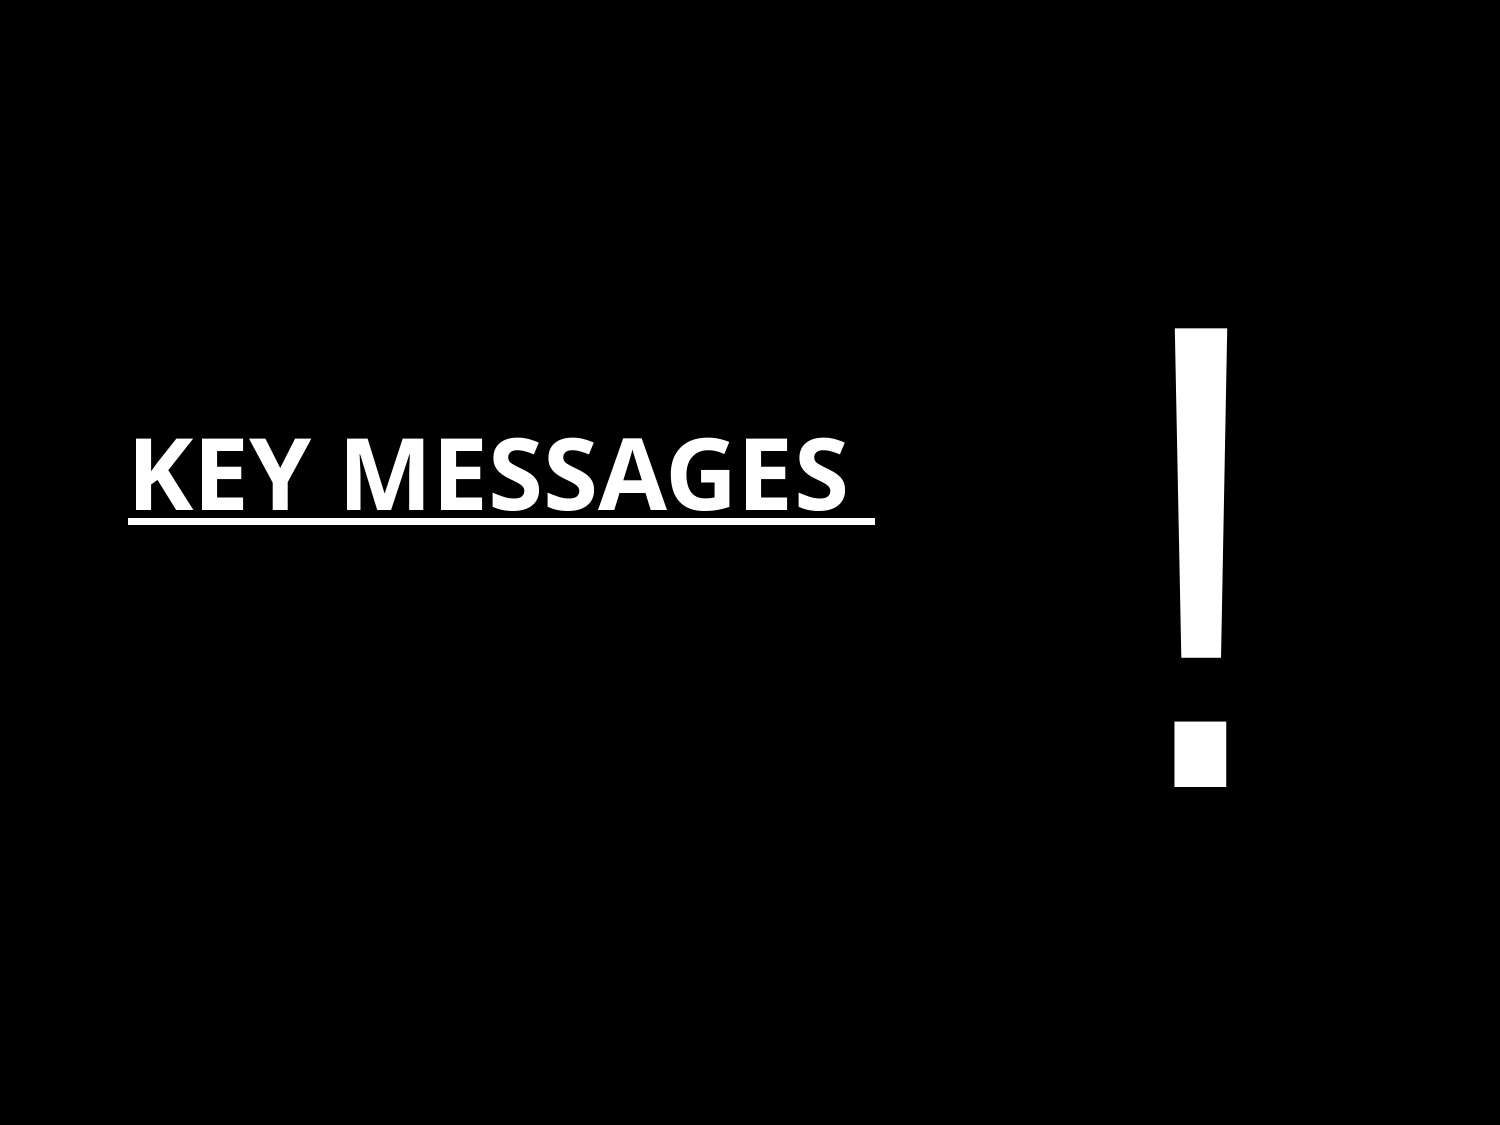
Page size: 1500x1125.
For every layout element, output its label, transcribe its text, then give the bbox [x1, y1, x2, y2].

title KEY MESSAGES [112, 349, 1110, 591]
text_box ! [1110, 54, 1500, 988]
